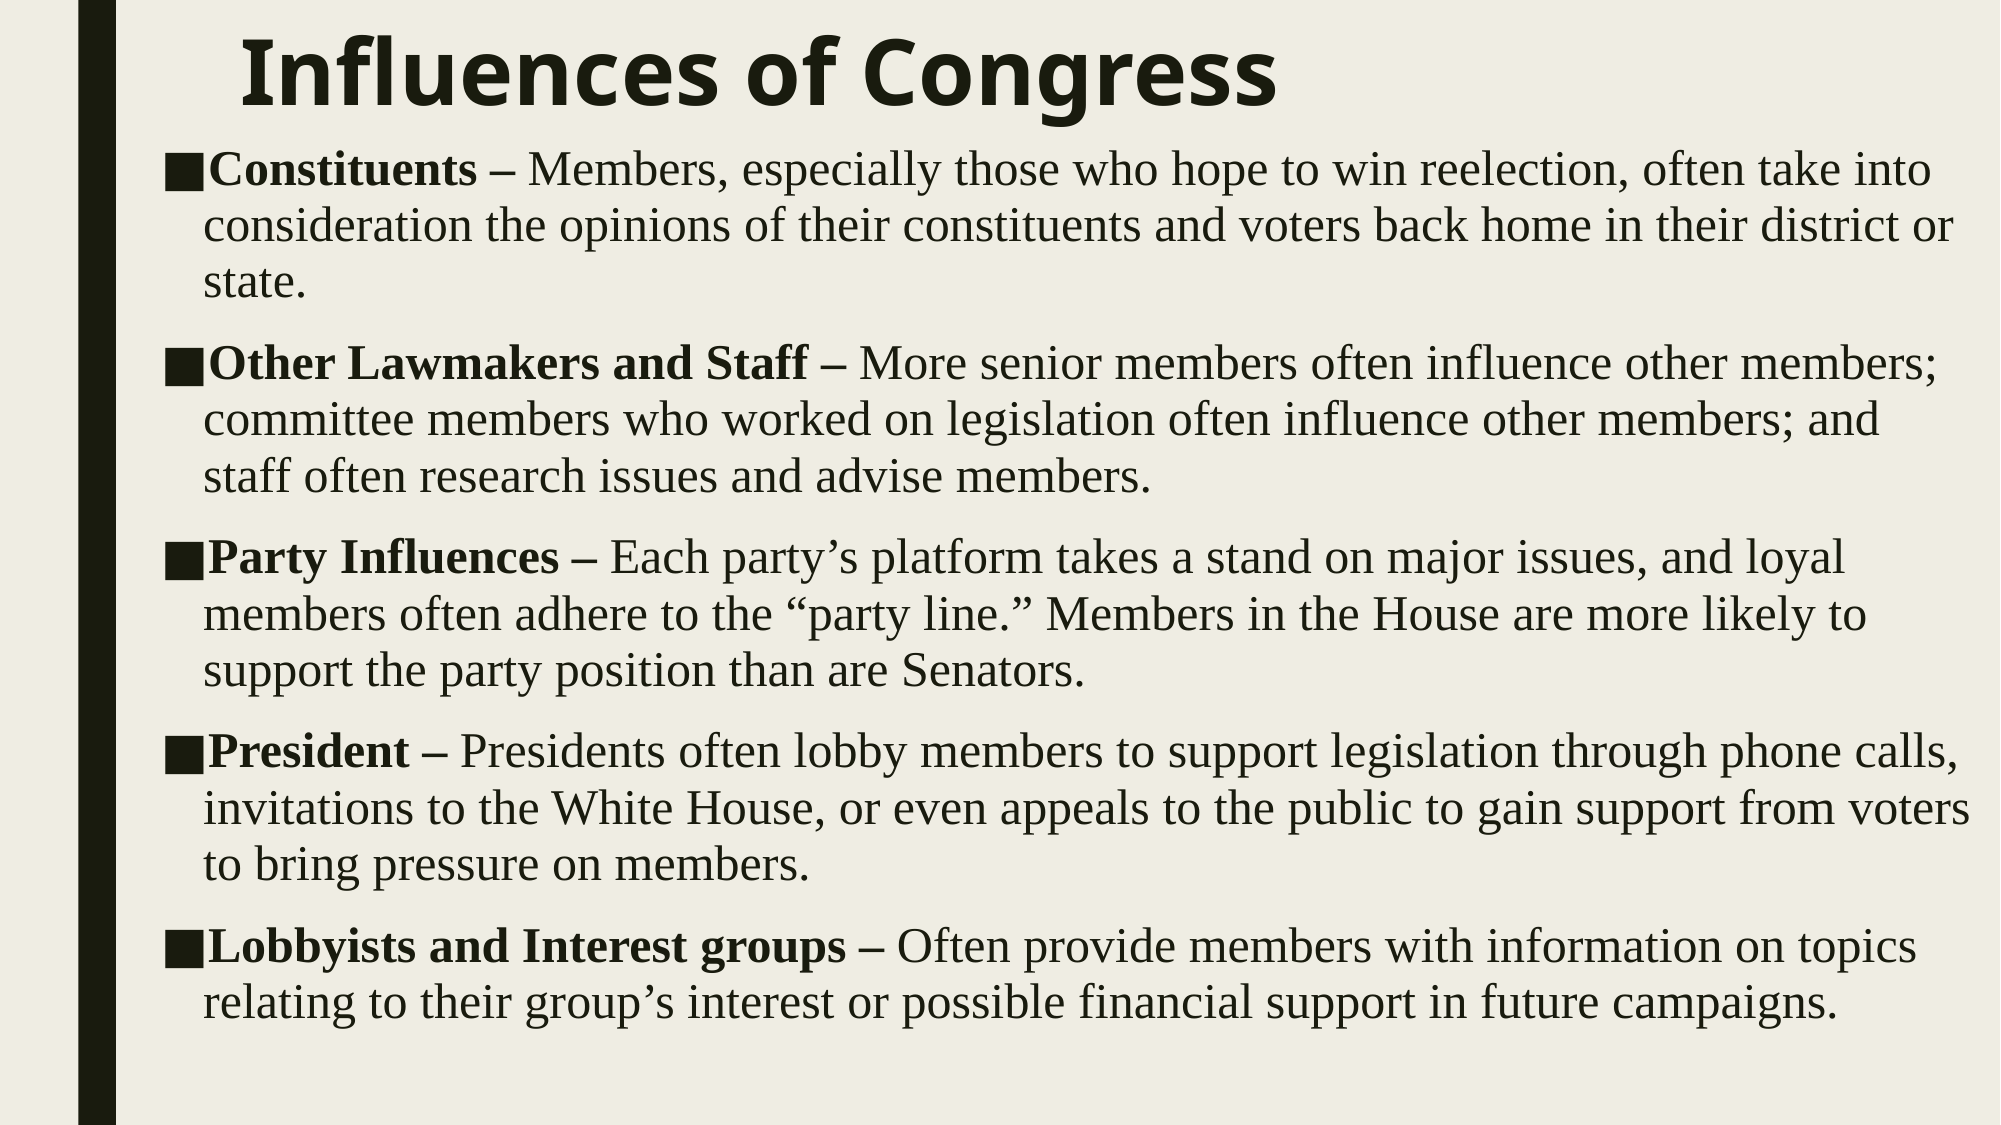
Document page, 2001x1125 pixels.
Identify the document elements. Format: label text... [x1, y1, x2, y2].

list Constituents – Members, especially those who hope to win reelection, often take into consideration the opinions of their constituents and voters back home in their district or state. Other Lawmakers and Staff – More senior members often influence other members; committee members who worked on legislation often influence other members; and staff often research issues and advise members. Party Influences – Each party’s platform takes a stand on major issues, and loyal members often adhere to the “party line.” Members in the House are more likely to support the party position than are Senators. President – Presidents often lobby members to support legislation through phone calls, invitations to the White House, or even appeals to the public to gain support from voters to bring pressure on members. Lobbyists and Interest groups – Often provide members with information on topics relating to their group’s interest or possible financial support in future campaigns. [125, 125, 1988, 1113]
title Influences of Congress [225, 12, 1800, 125]
